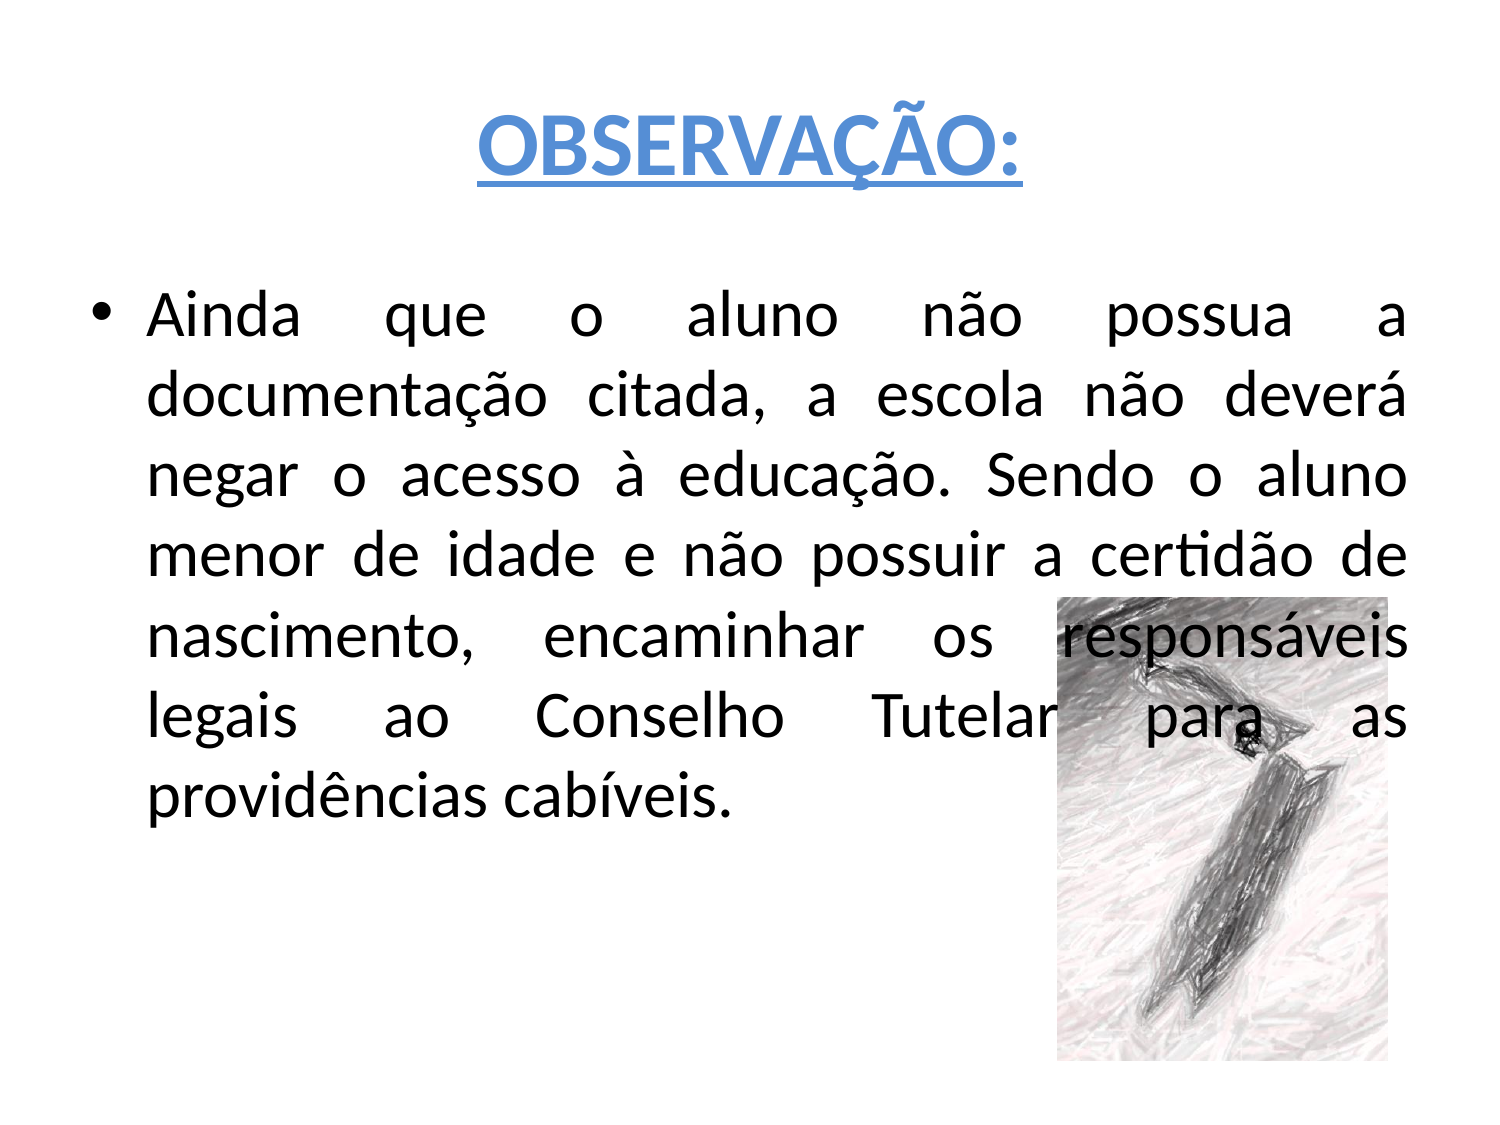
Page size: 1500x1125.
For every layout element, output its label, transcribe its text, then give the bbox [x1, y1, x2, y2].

title OBSERVAÇÃO: [75, 45, 1425, 233]
list Ainda que o aluno não possua a documentação citada, a escola não deverá negar o acesso à educação. Sendo o aluno menor de idade e não possuir a certidão de nascimento, encaminhar os responsáveis legais ao Conselho Tutelar para as providências cabíveis. [75, 262, 1425, 1005]
picture [1056, 597, 1389, 1062]
